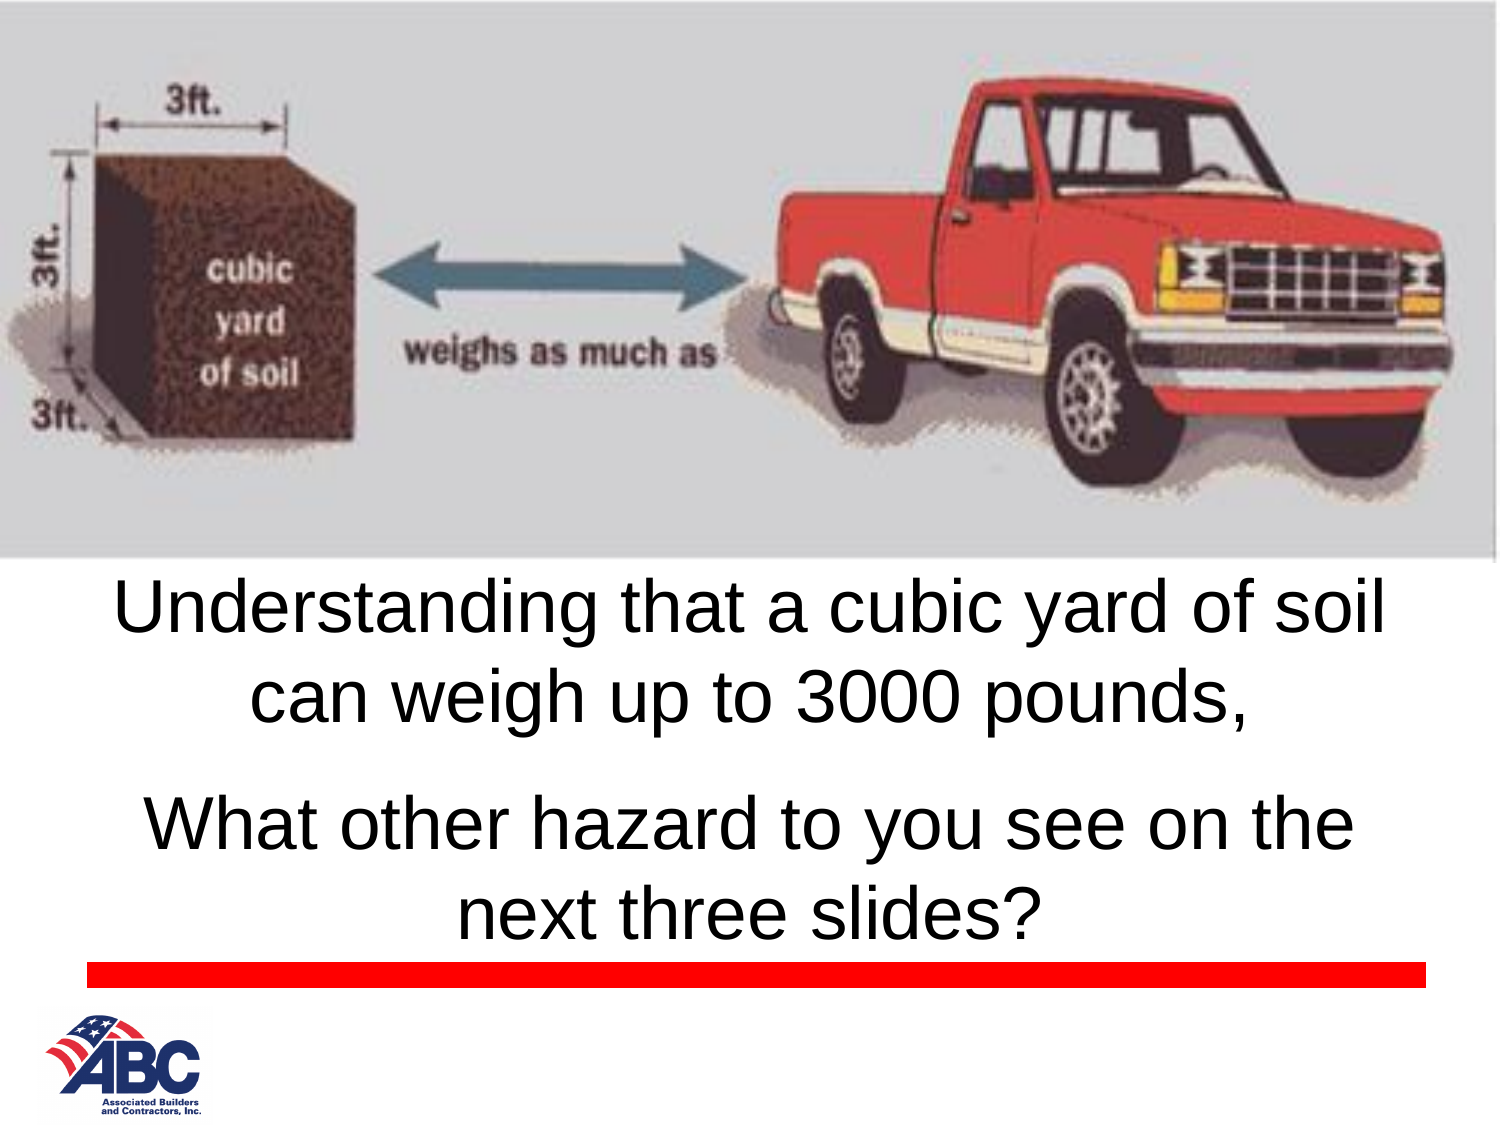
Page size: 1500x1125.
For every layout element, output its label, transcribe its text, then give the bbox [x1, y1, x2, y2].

text_box Understanding that a cubic yard of soil can weigh up to 3000 pounds, What other hazard to you see on the next three slides? [50, 572, 1450, 963]
picture [37, 1006, 213, 1125]
picture [0, 0, 1500, 563]
